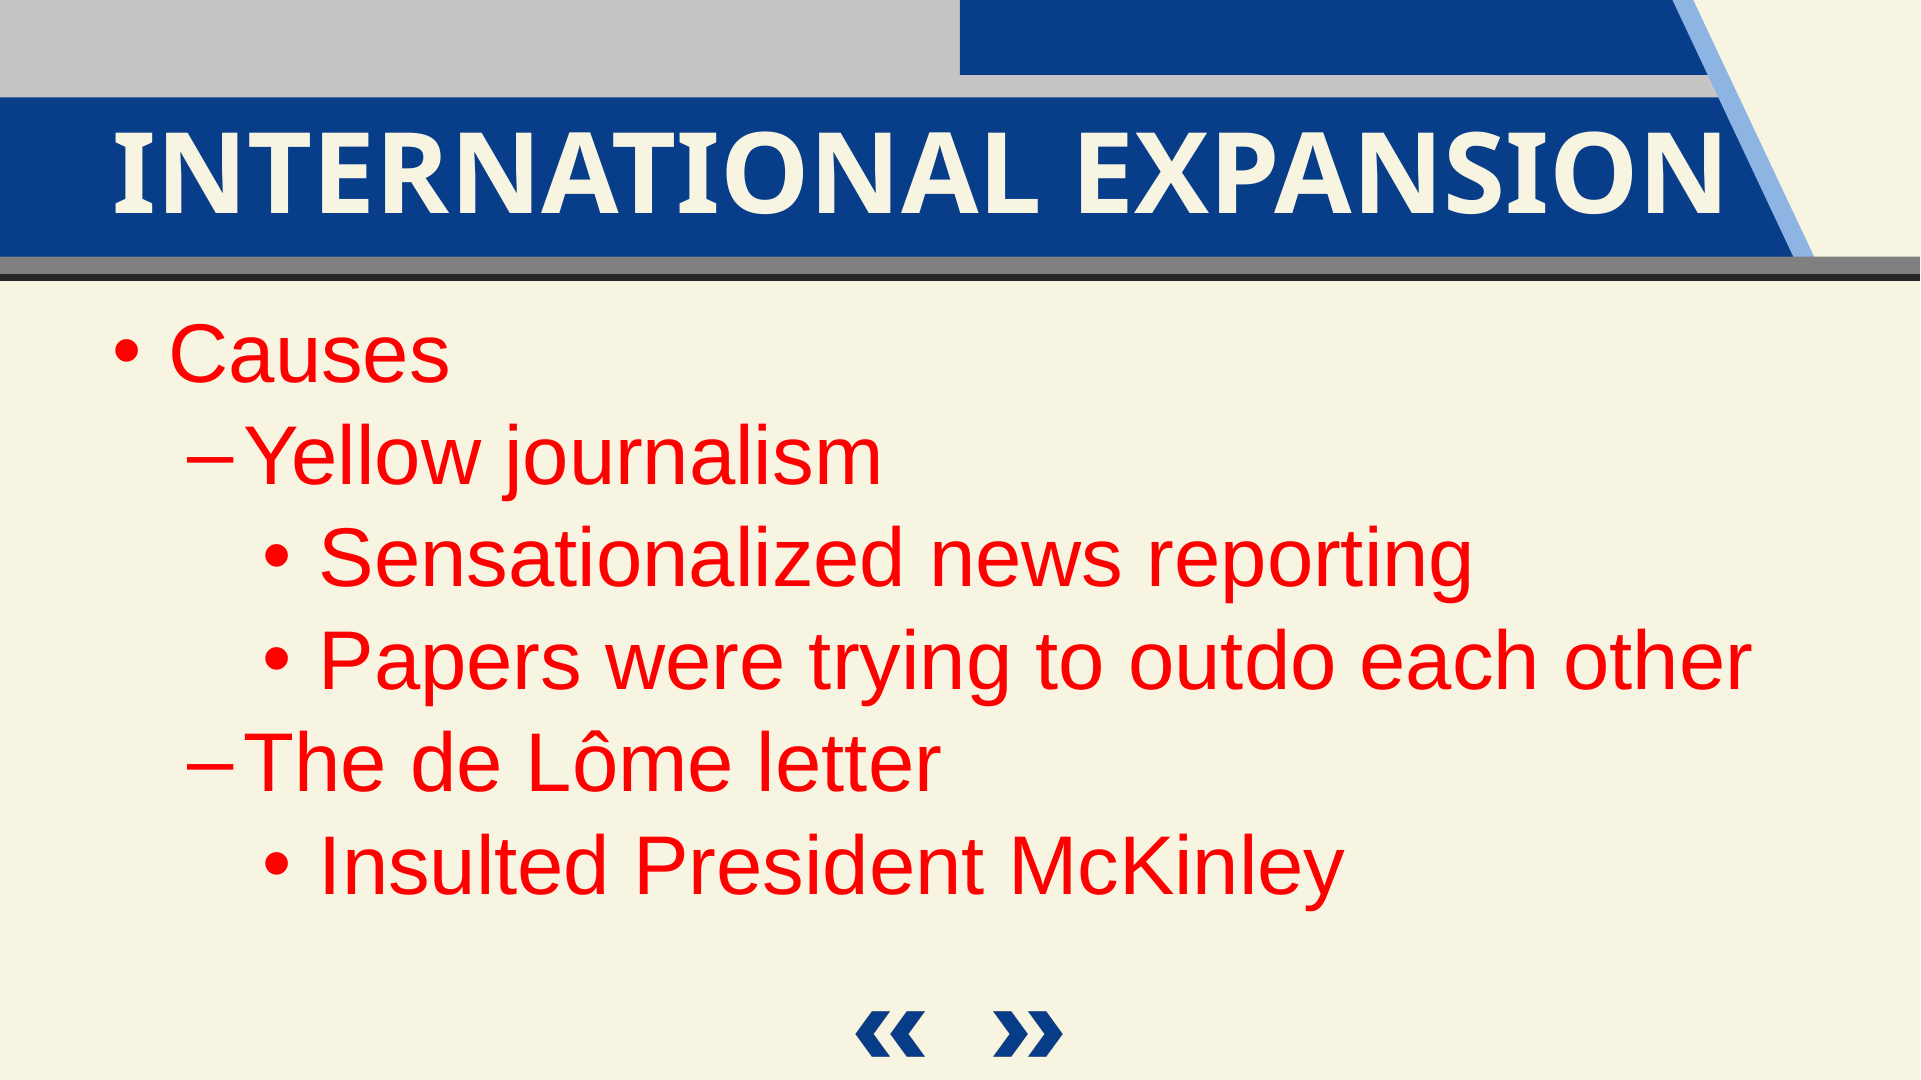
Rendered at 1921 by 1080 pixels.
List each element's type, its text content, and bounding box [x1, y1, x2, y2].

list International Expansion [97, 97, 1823, 257]
list Causes Yellow journalism Sensationalized news reporting Papers were trying to outdo each other The de Lôme letter Insulted President McKinley [97, 302, 1823, 1078]
